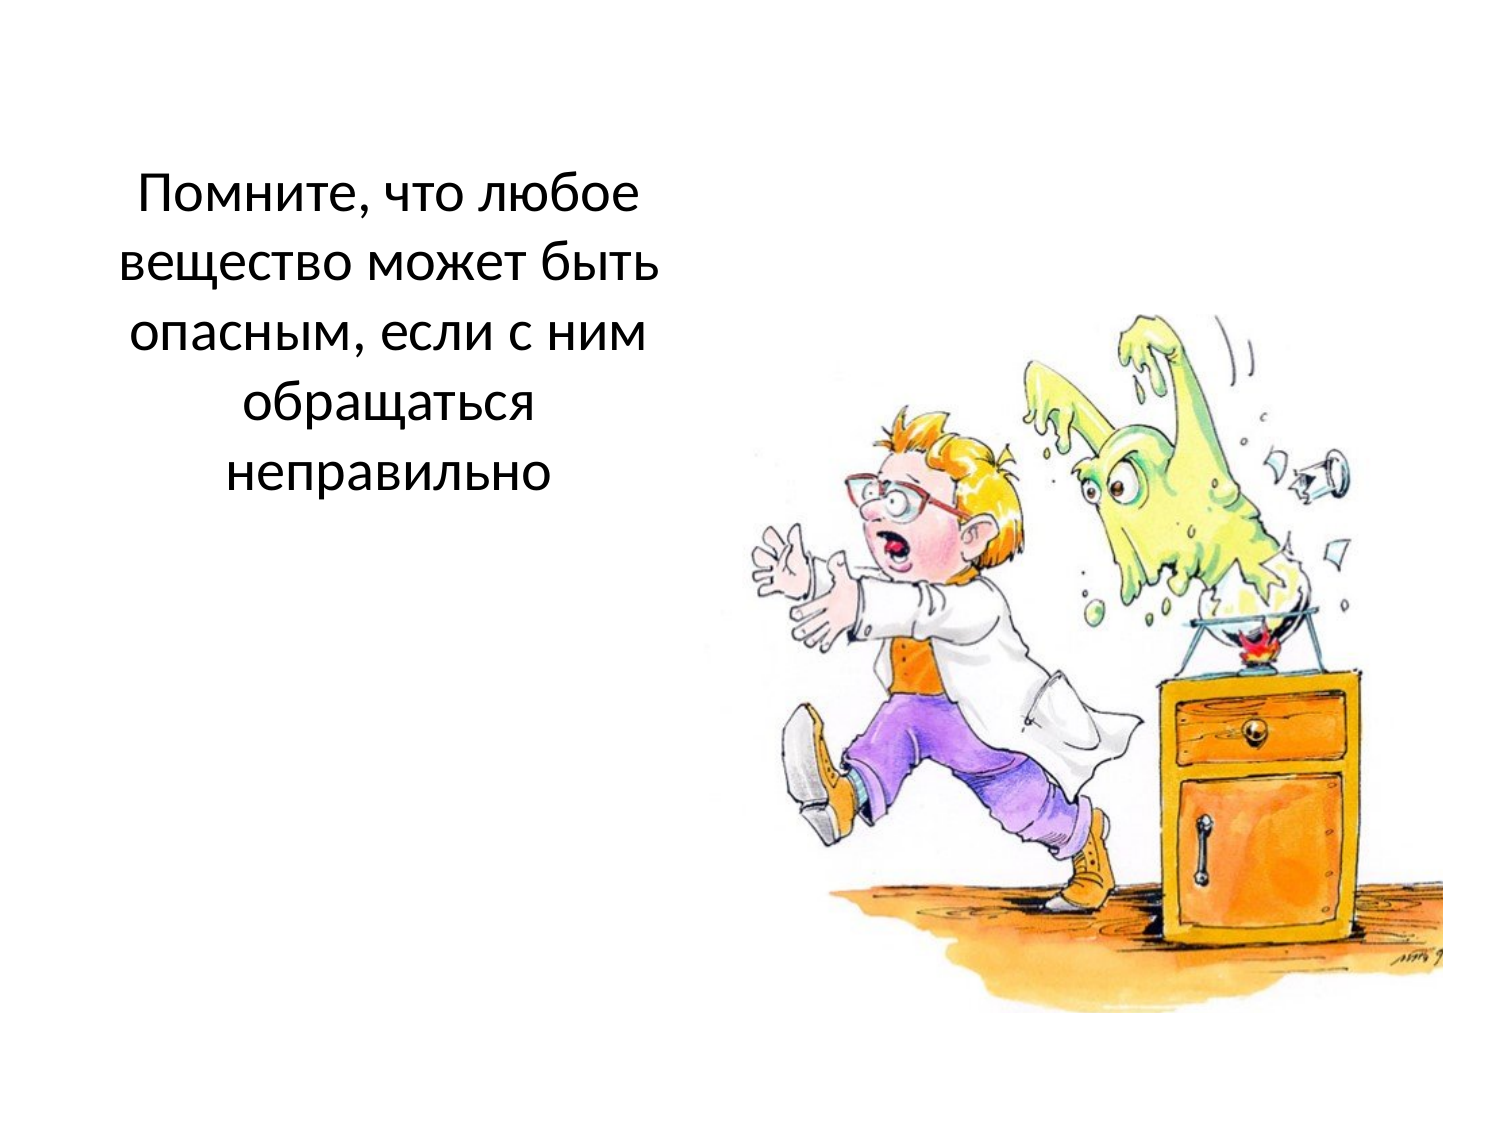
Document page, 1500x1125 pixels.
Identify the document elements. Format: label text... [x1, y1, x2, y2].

title Помните, что любое вещество может быть опасным, если с ним обращаться неправильно [75, 45, 703, 610]
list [702, 314, 1443, 1013]
